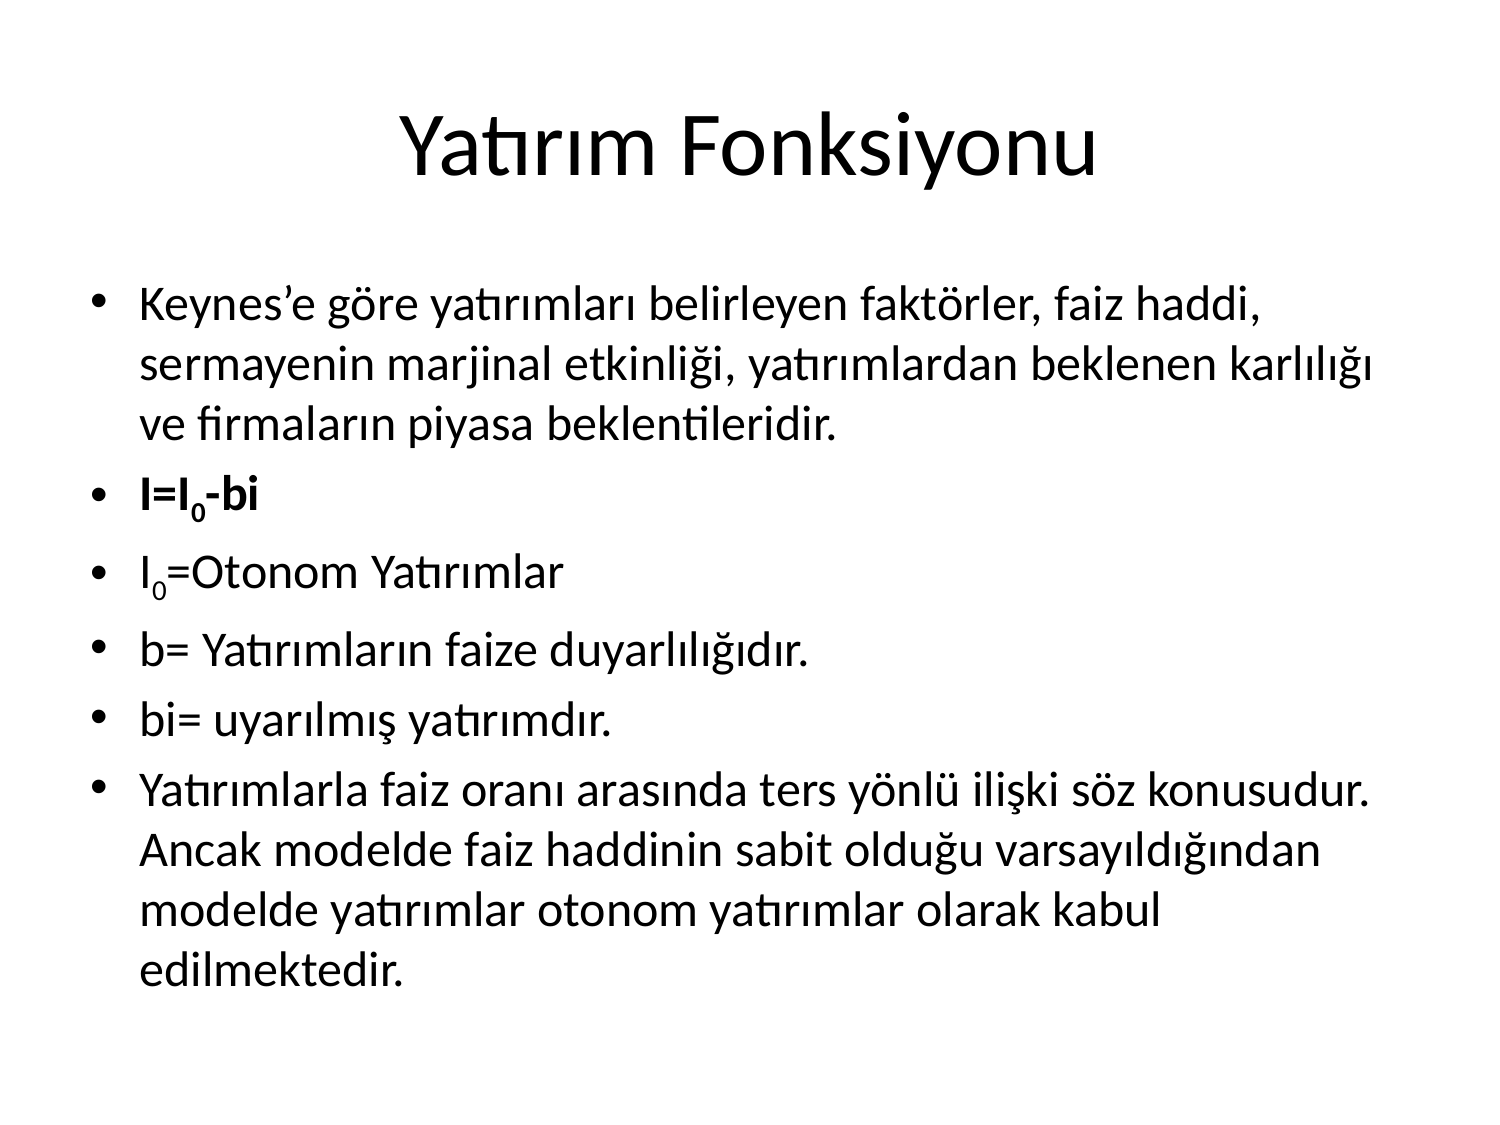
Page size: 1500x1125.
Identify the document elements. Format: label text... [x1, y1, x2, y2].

title Yatırım Fonksiyonu [75, 45, 1425, 233]
list Keynes’e göre yatırımları belirleyen faktörler, faiz haddi, sermayenin marjinal etkinliği, yatırımlardan beklenen karlılığı ve firmaların piyasa beklentileridir. I=I0-bi I0=Otonom Yatırımlar b= Yatırımların faize duyarlılığıdır. bi= uyarılmış yatırımdır. Yatırımlarla faiz oranı arasında ters yönlü ilişki söz konusudur. Ancak modelde faiz haddinin sabit olduğu varsayıldığından modelde yatırımlar otonom yatırımlar olarak kabul edilmektedir. [75, 262, 1425, 1005]
